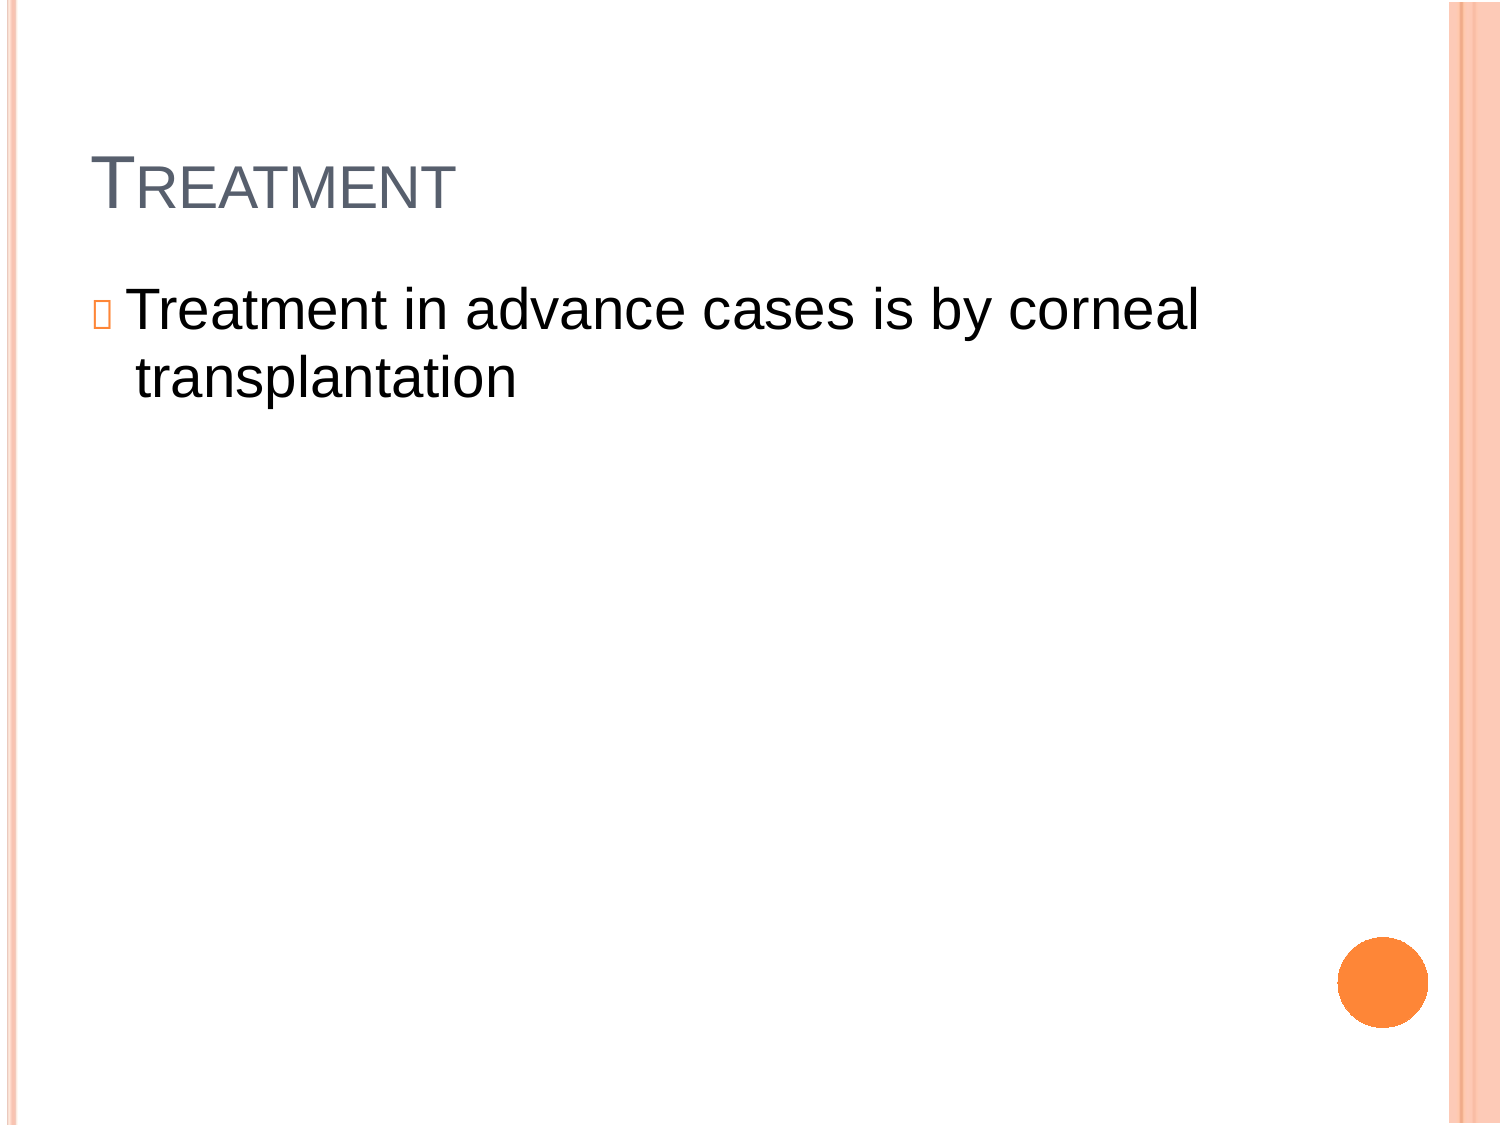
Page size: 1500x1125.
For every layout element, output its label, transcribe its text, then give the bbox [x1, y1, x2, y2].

picture [7, 0, 18, 1125]
text_box [1337, 937, 1428, 1028]
picture [1449, 1, 1500, 1124]
text_box  Treatment in advance cases is by corneal transplantation [90, 274, 1217, 417]
text_box TREATMENT [90, 140, 468, 232]
